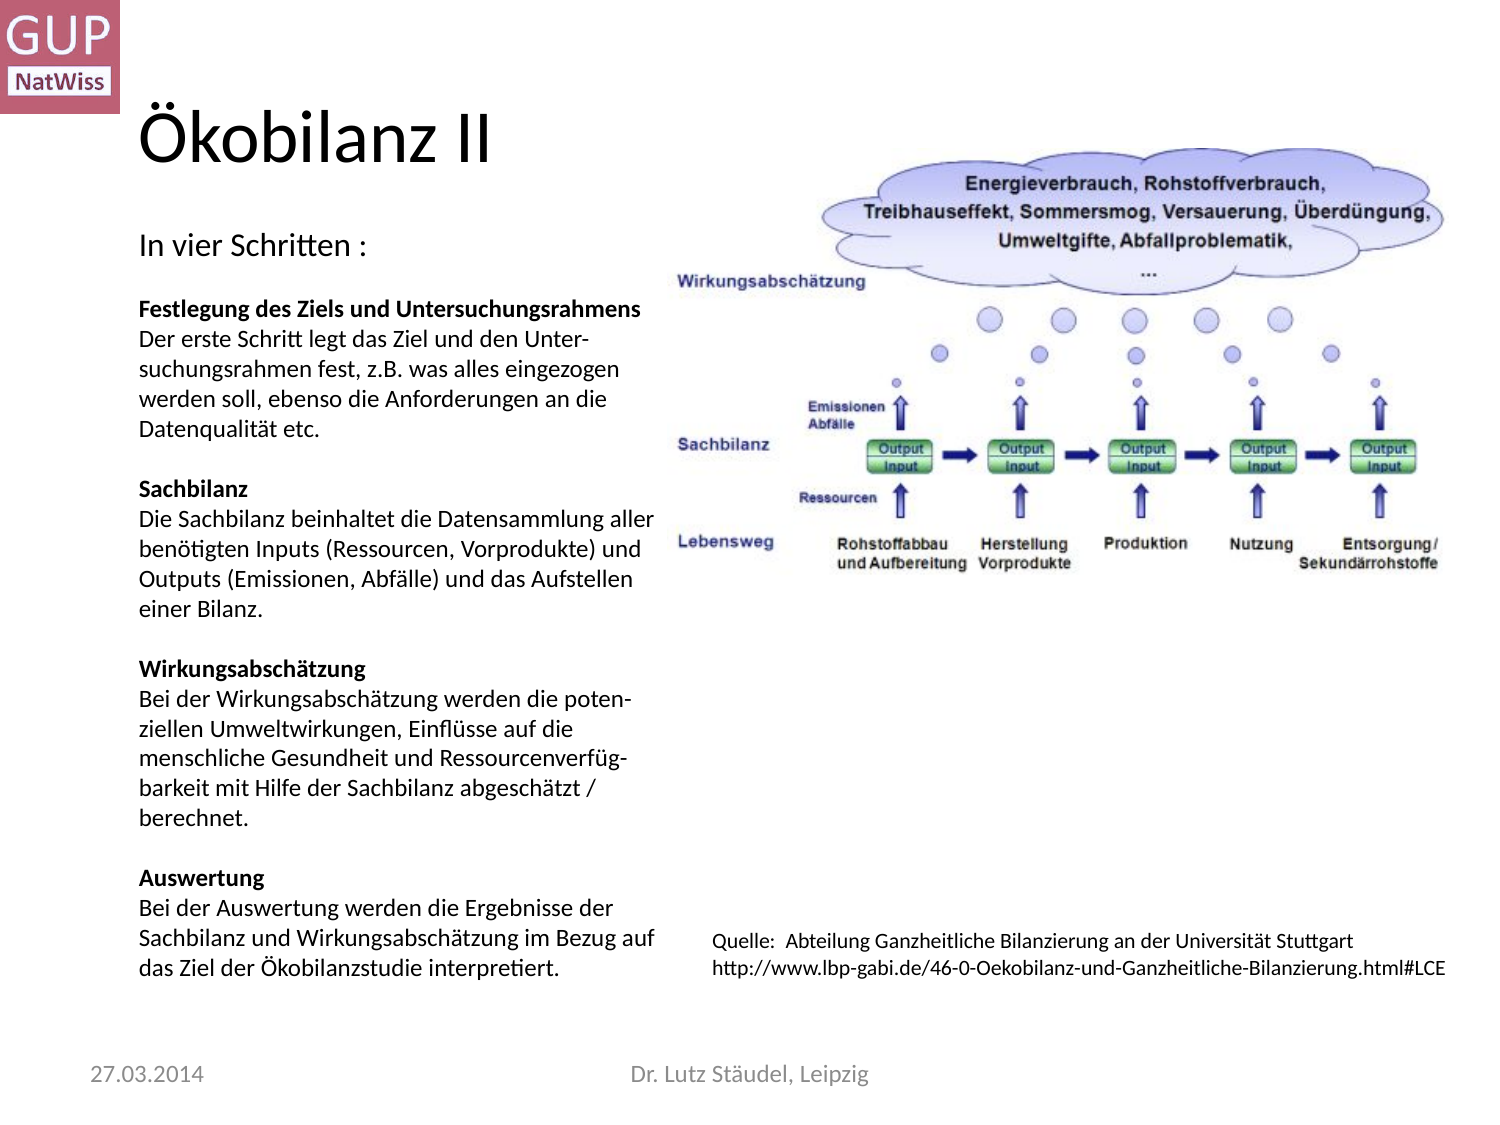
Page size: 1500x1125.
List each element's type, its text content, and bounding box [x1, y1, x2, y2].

text_box Quelle: Abteilung Ganzheitliche Bilanzierung an der Universität Stuttgart http://www.lbp-gabi.de/46-0-Oekobilanz-und-Ganzheitliche-Bilanzierung.html#LCE [697, 919, 1462, 987]
picture [667, 148, 1449, 578]
footer Dr. Lutz Stäudel, Leipzig [512, 1042, 988, 1103]
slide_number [75, 1042, 425, 1103]
picture [0, 0, 120, 114]
text_box Ökobilanz II In vier Schritten : Festlegung des Ziels und Untersuchungsrahmens Der erste Schritt legt das Ziel und den Unter-suchungsrahmen fest, z.B. was alles eingezogen werden soll, ebenso die Anforderungen an die Datenqualität etc. Sachbilanz Die Sachbilanz beinhaltet die Datensammlung aller benötigten Inputs (Ressourcen, Vorprodukte) und Outputs (Emissionen, Abfälle) und das Aufstellen einer Bilanz. Wirkungsabschätzung Bei der Wirkungsabschätzung werden die poten-ziellen Umweltwirkungen, Einflüsse auf die menschliche Gesundheit und Ressourcenverfüg-barkeit mit Hilfe der Sachbilanz abgeschätzt / berechnet. Auswertung Bei der Auswertung werden die Ergebnisse der Sachbilanz und Wirkungsabschätzung im Bezug auf das Ziel der Ökobilanzstudie interpretiert. [123, 80, 680, 989]
